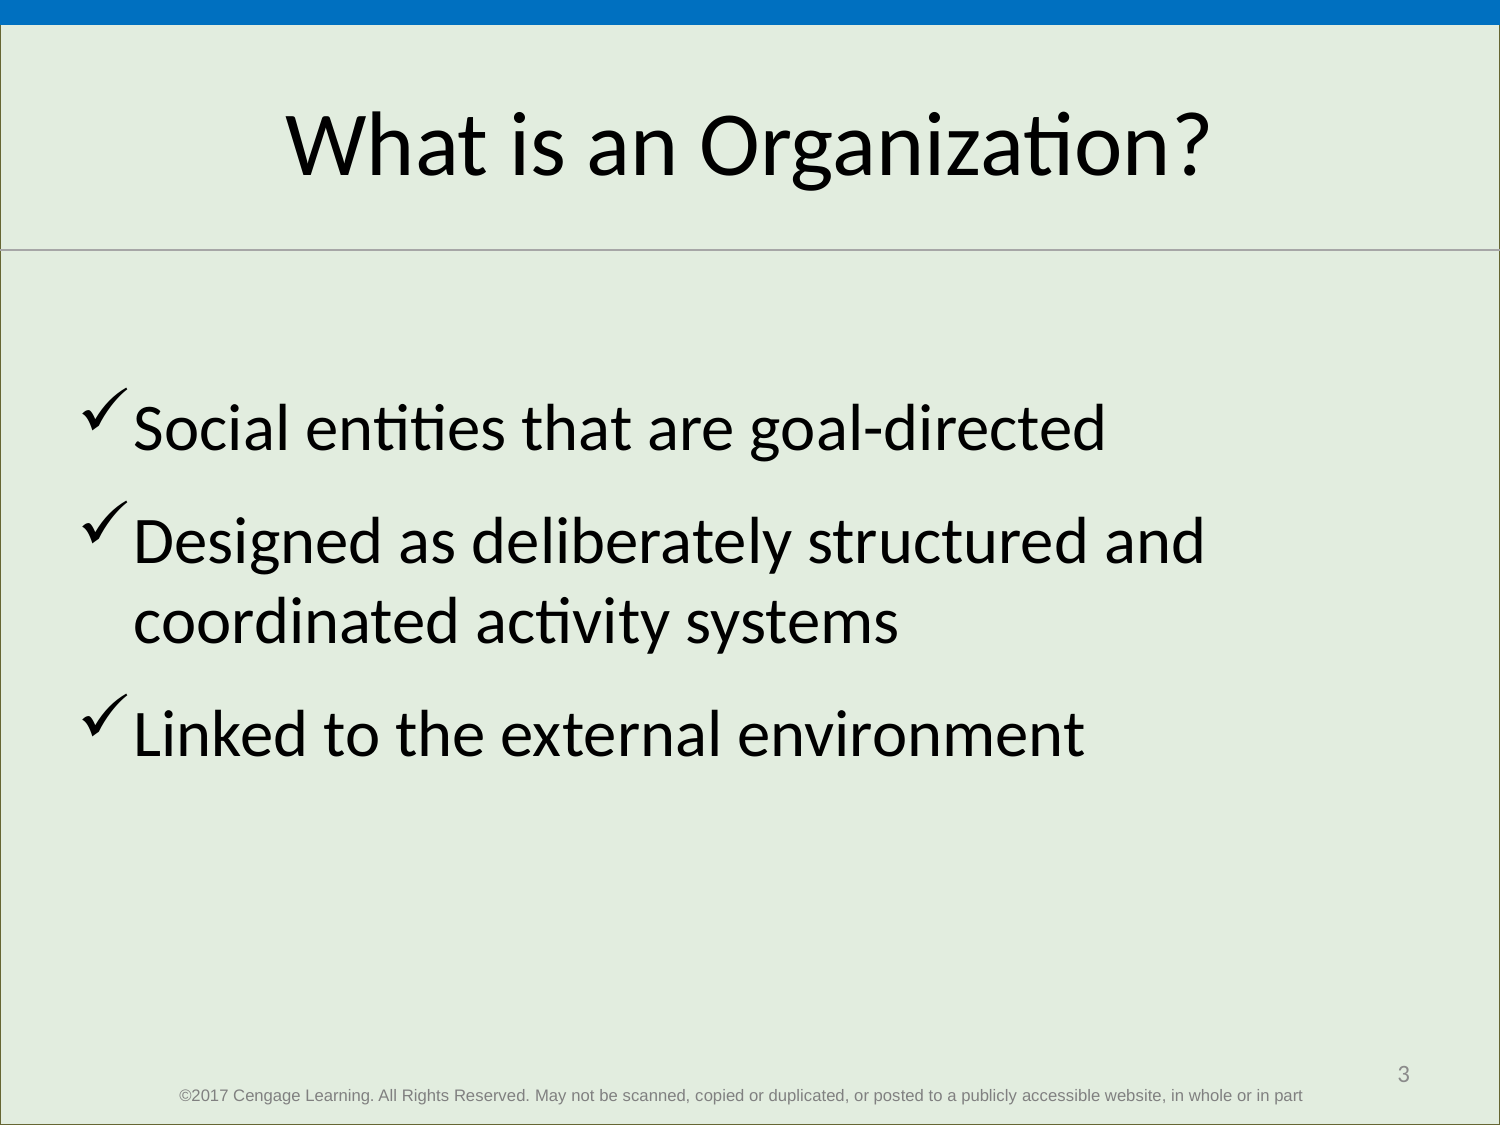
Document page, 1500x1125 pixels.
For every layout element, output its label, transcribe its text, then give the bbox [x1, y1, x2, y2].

text_box ©2017 Cengage Learning. All Rights Reserved. May not be scanned, copied or duplicated, or posted to a publicly accessible website, in whole or in part [164, 1077, 1395, 1125]
list Social entities that are goal-directed Designed as deliberately structured and coordinated activity systems Linked to the external environment [62, 262, 1425, 1088]
title What is an Organization? [75, 45, 1425, 233]
slide_number 3 [1074, 1042, 1425, 1103]
